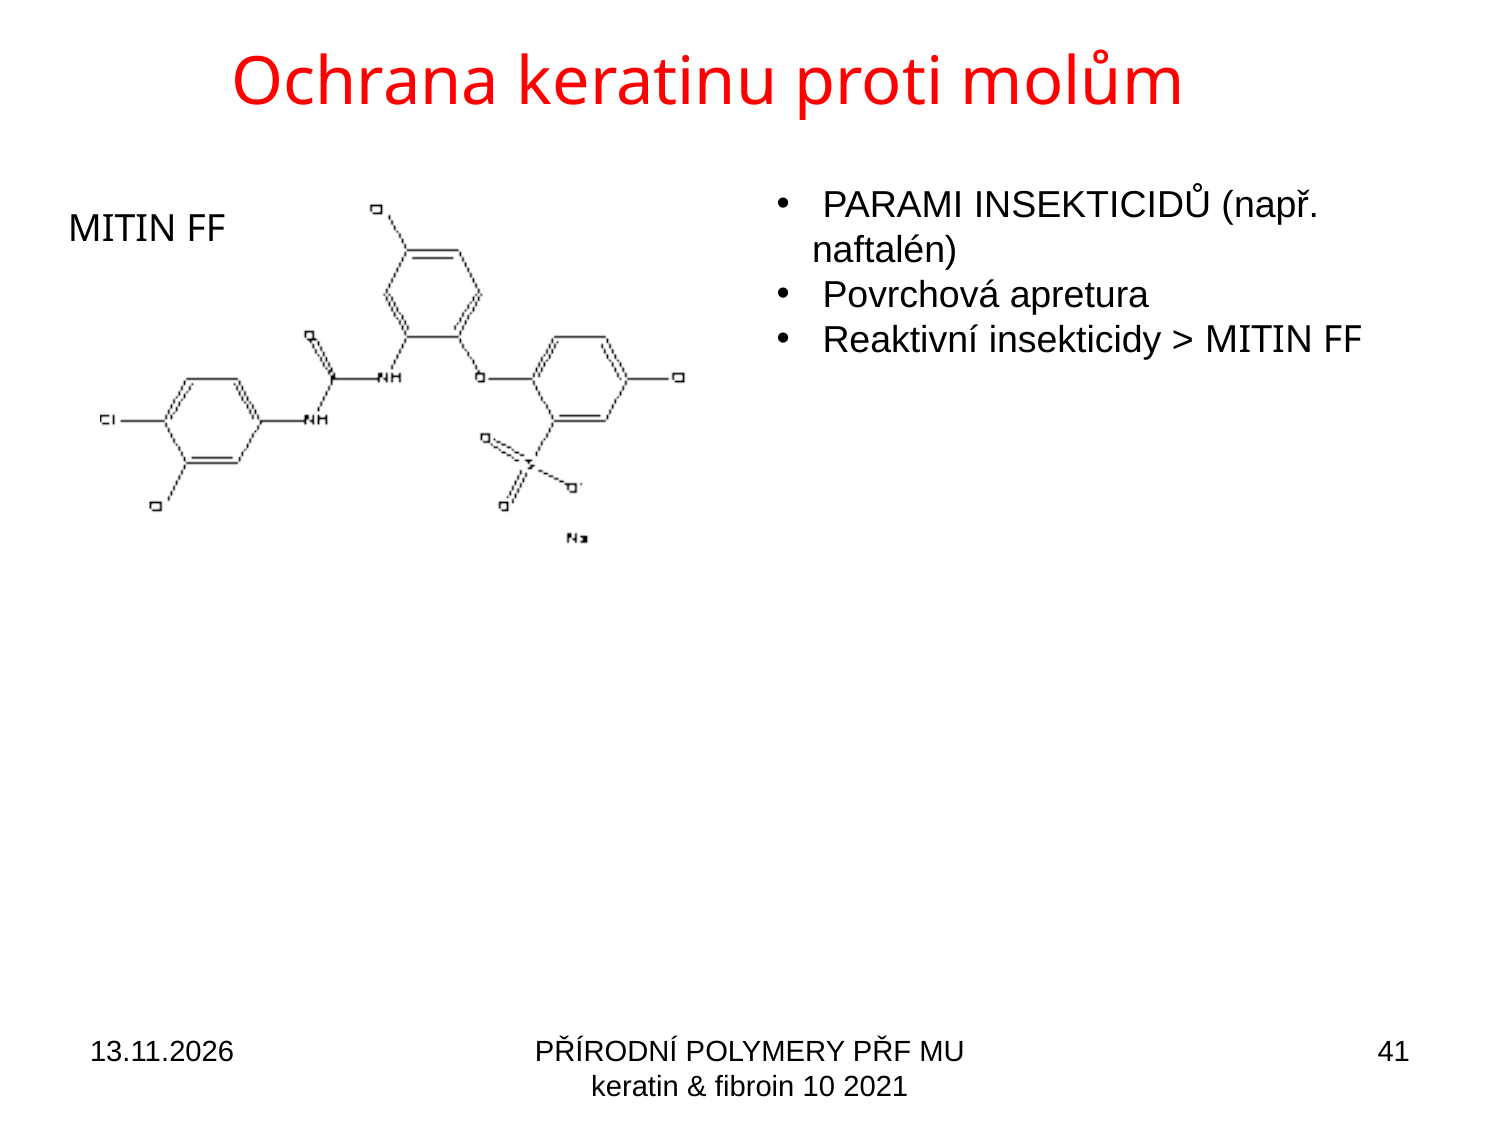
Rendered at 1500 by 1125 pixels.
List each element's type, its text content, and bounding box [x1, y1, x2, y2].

picture [100, 113, 692, 637]
footer PŘÍRODNÍ POLYMERY PŘF MU keratin & fibroin 10 2021 [512, 1024, 988, 1103]
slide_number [74, 1024, 426, 1103]
text_box PARAMI INSEKTICIDŮ (např. naftalén) Povrchová apretura Reaktivní insekticidy > MITIN FF [761, 172, 1400, 368]
text_box MITIN FF [53, 196, 95, 256]
text_box Ochrana keratinu proti molům [76, 30, 1341, 126]
slide_number 41 [1074, 1024, 1426, 1103]
